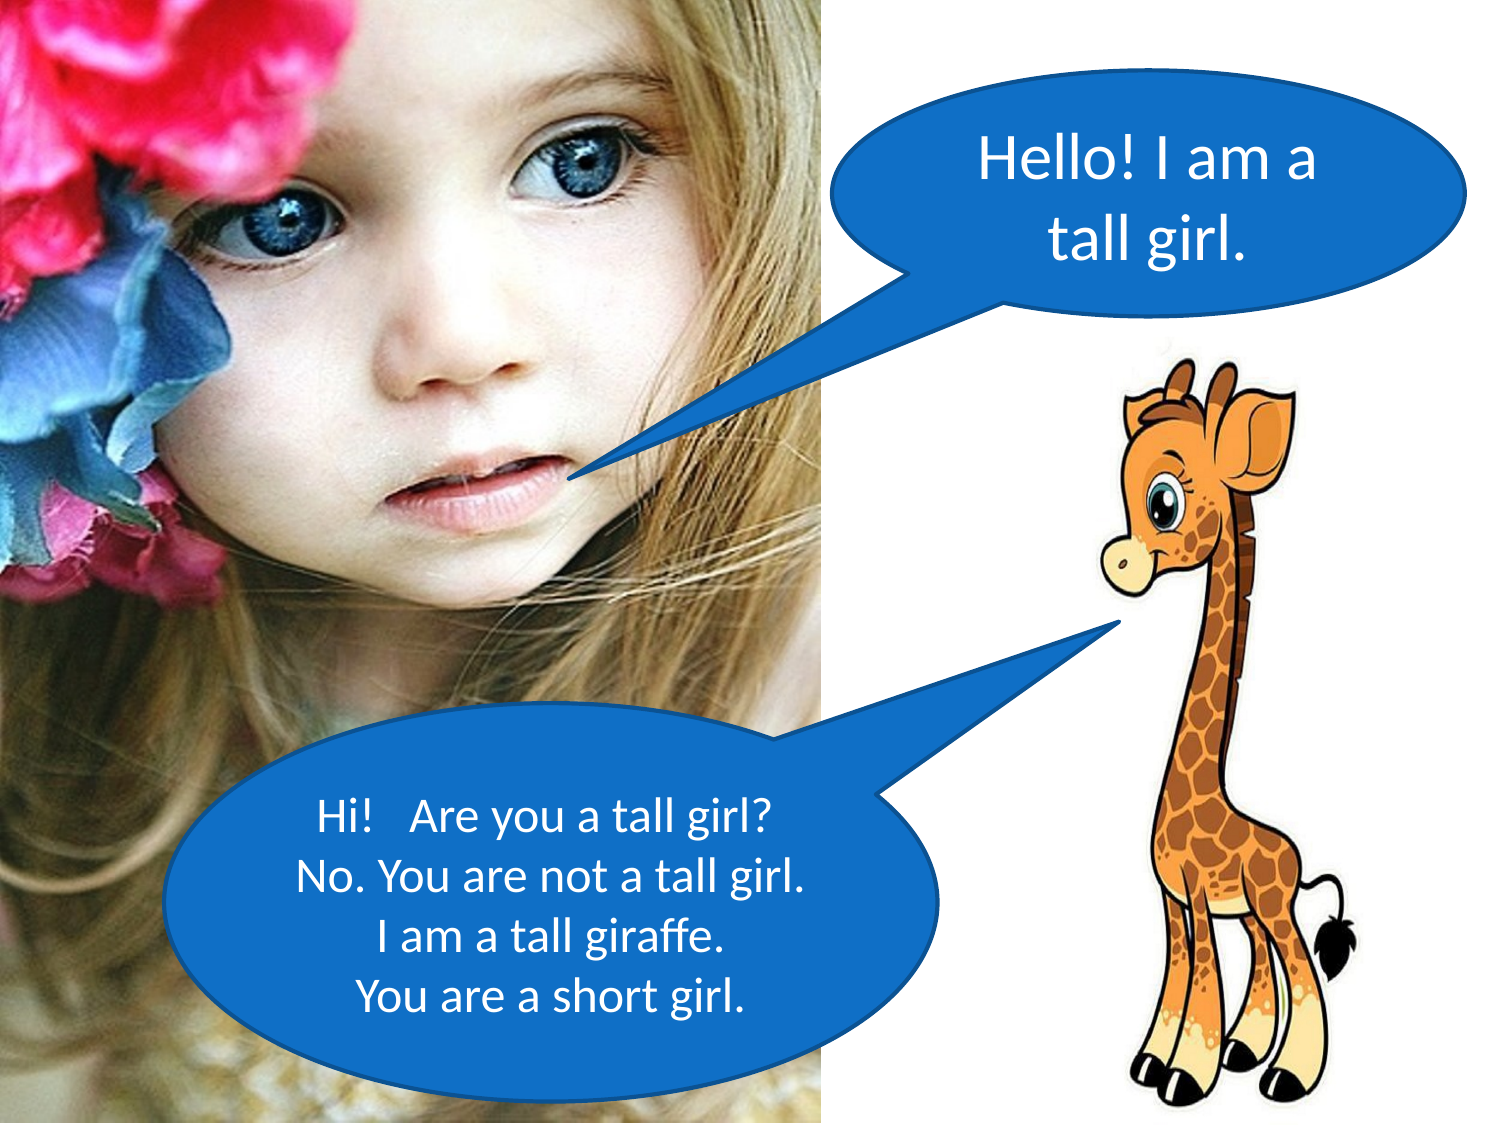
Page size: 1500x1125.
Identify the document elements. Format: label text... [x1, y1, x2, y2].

picture [0, 0, 821, 1124]
picture [921, 316, 1500, 1125]
text_box Hello! I am a tall girl. [824, 68, 1467, 378]
text_box Hi! Are you a tall girl? No. You are not a tall girl. I am a tall giraffe. You are a short girl. [824, 688, 916, 1046]
